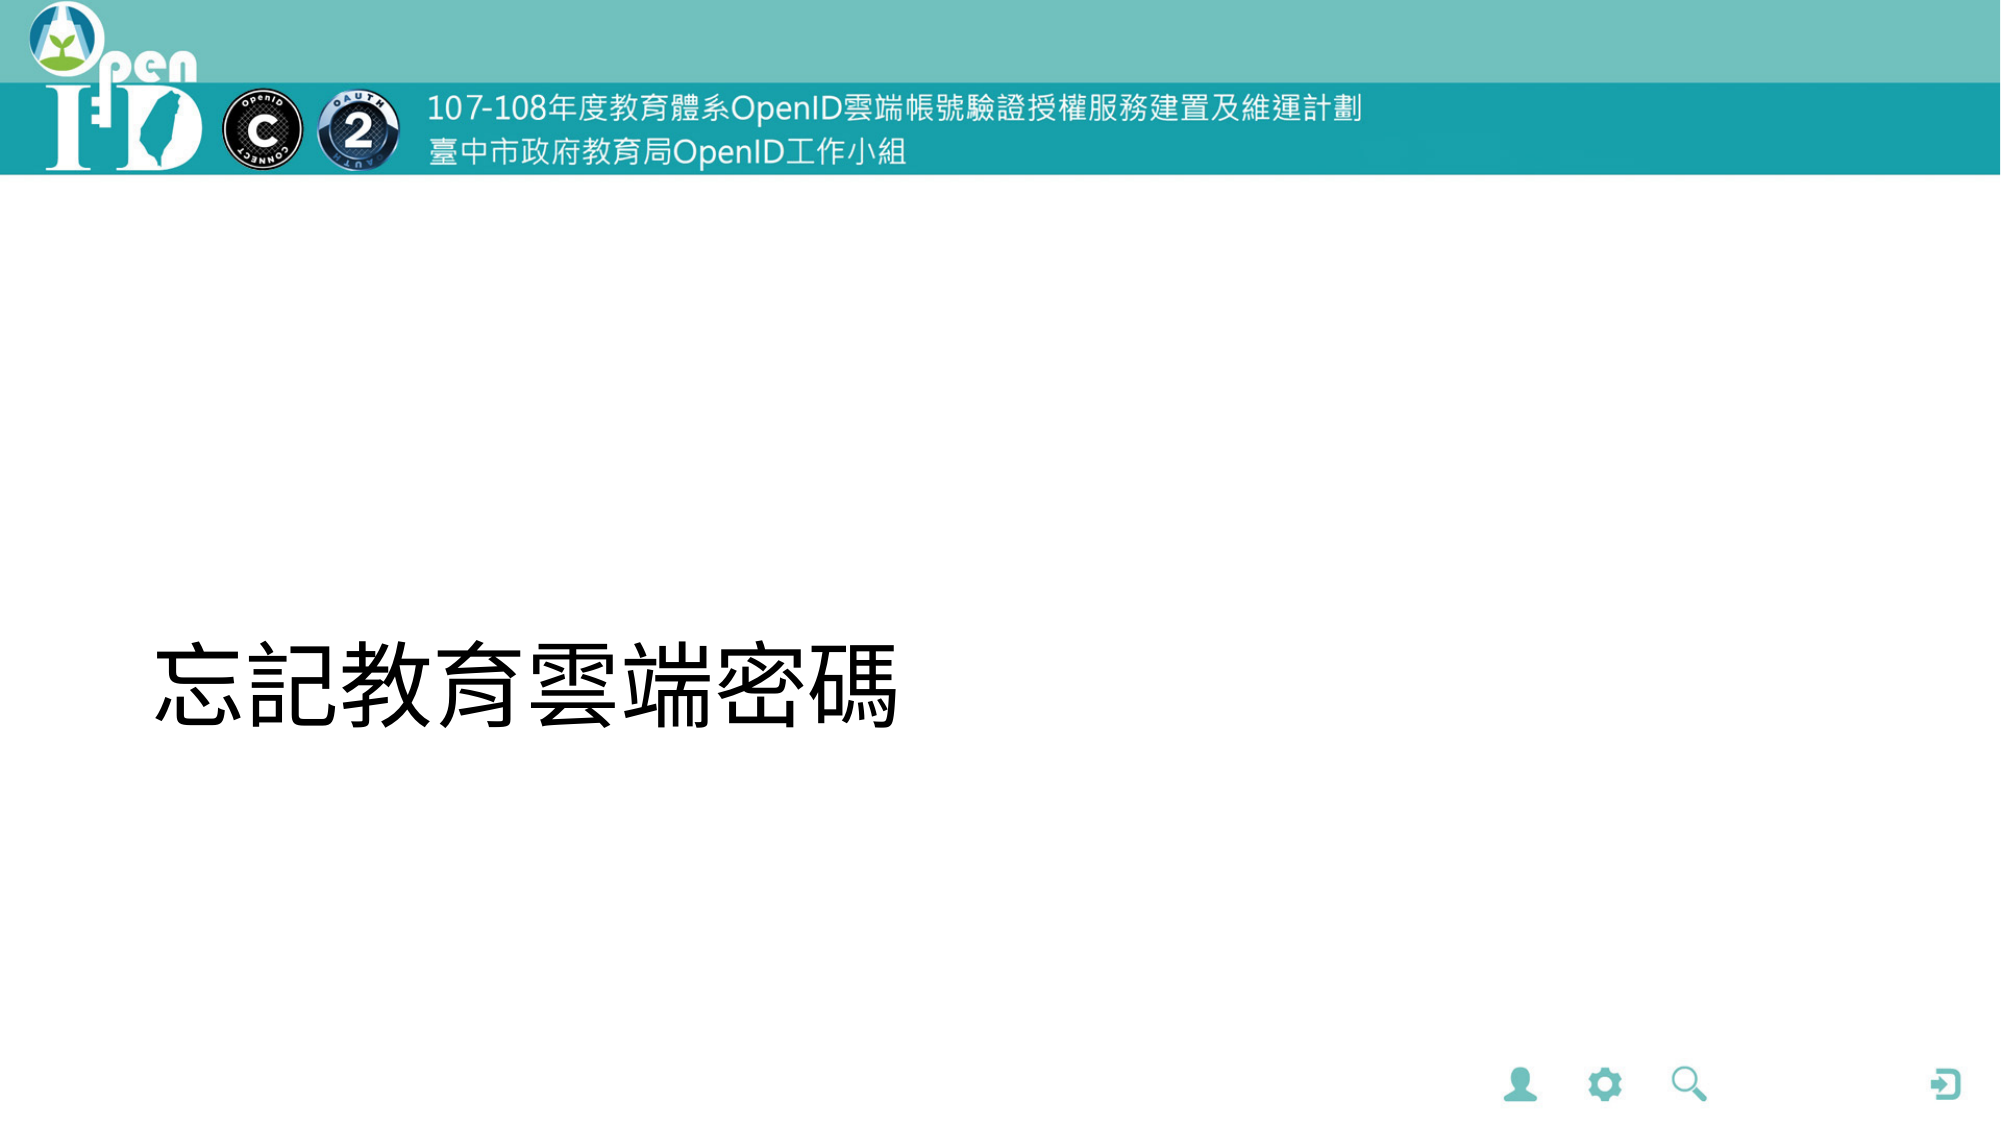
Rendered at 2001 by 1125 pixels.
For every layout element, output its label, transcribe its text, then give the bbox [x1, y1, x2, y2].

title 忘記教育雲端密碼 [136, 280, 1862, 749]
picture [0, 0, 2001, 1125]
